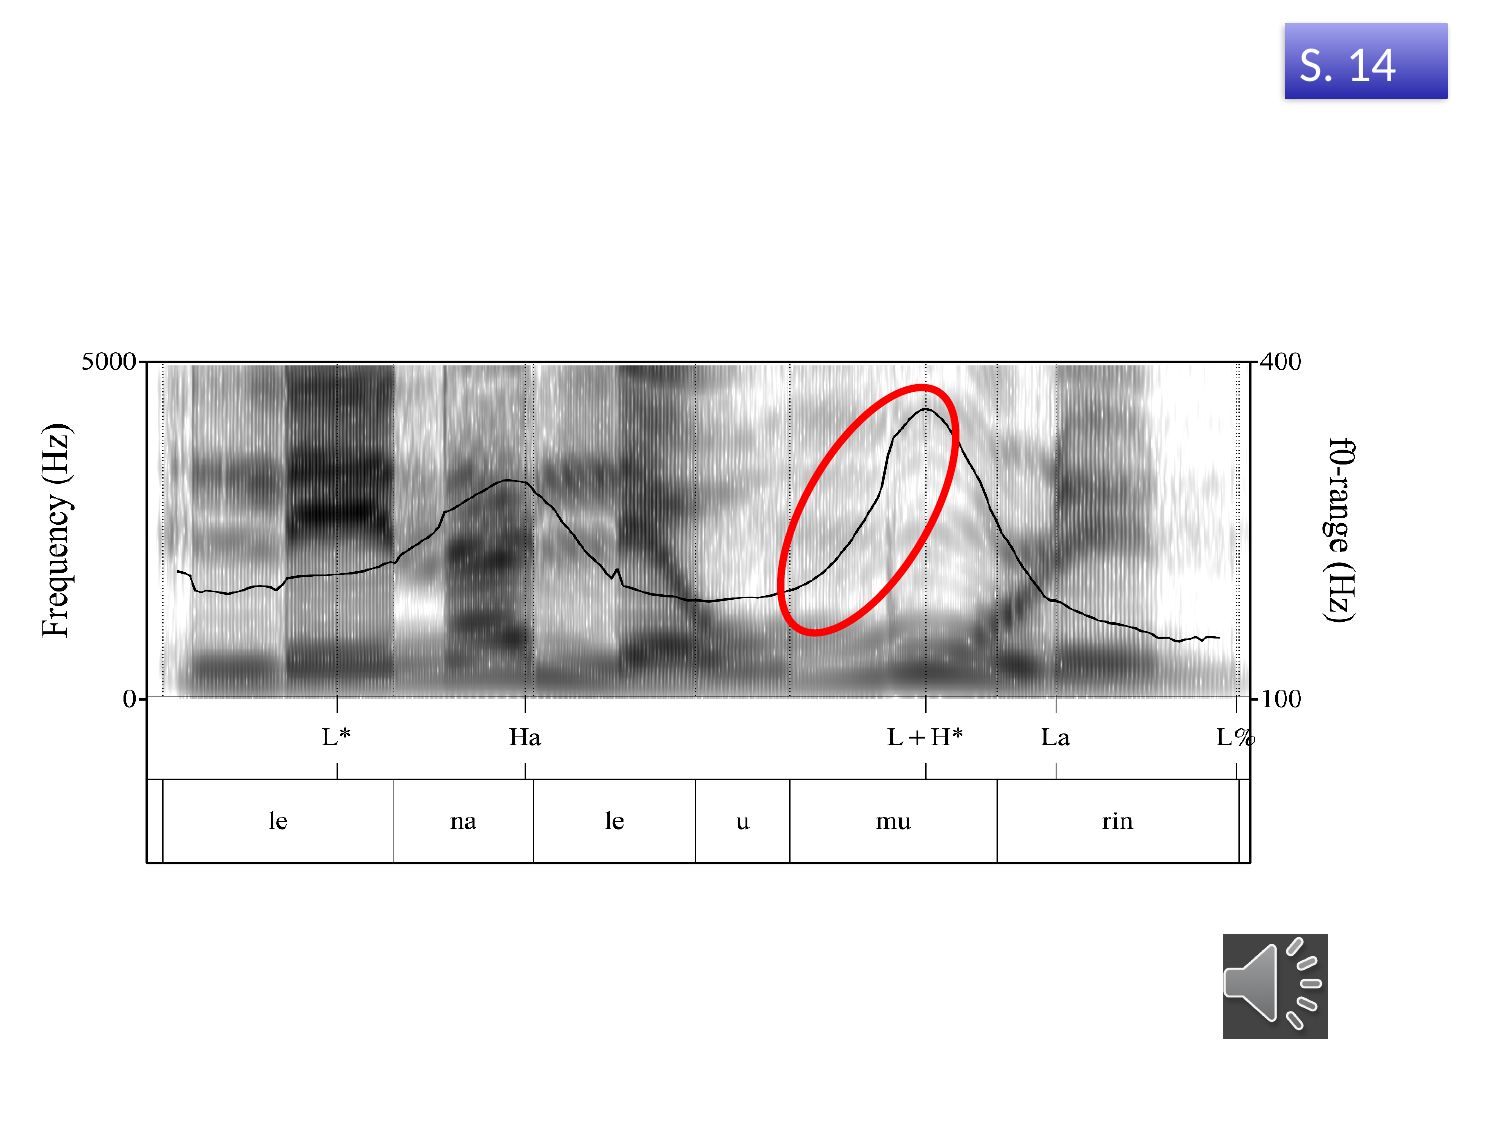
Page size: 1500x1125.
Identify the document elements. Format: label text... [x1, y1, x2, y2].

text_box S. 14 [1285, 23, 1448, 99]
picture [29, 290, 1368, 1040]
